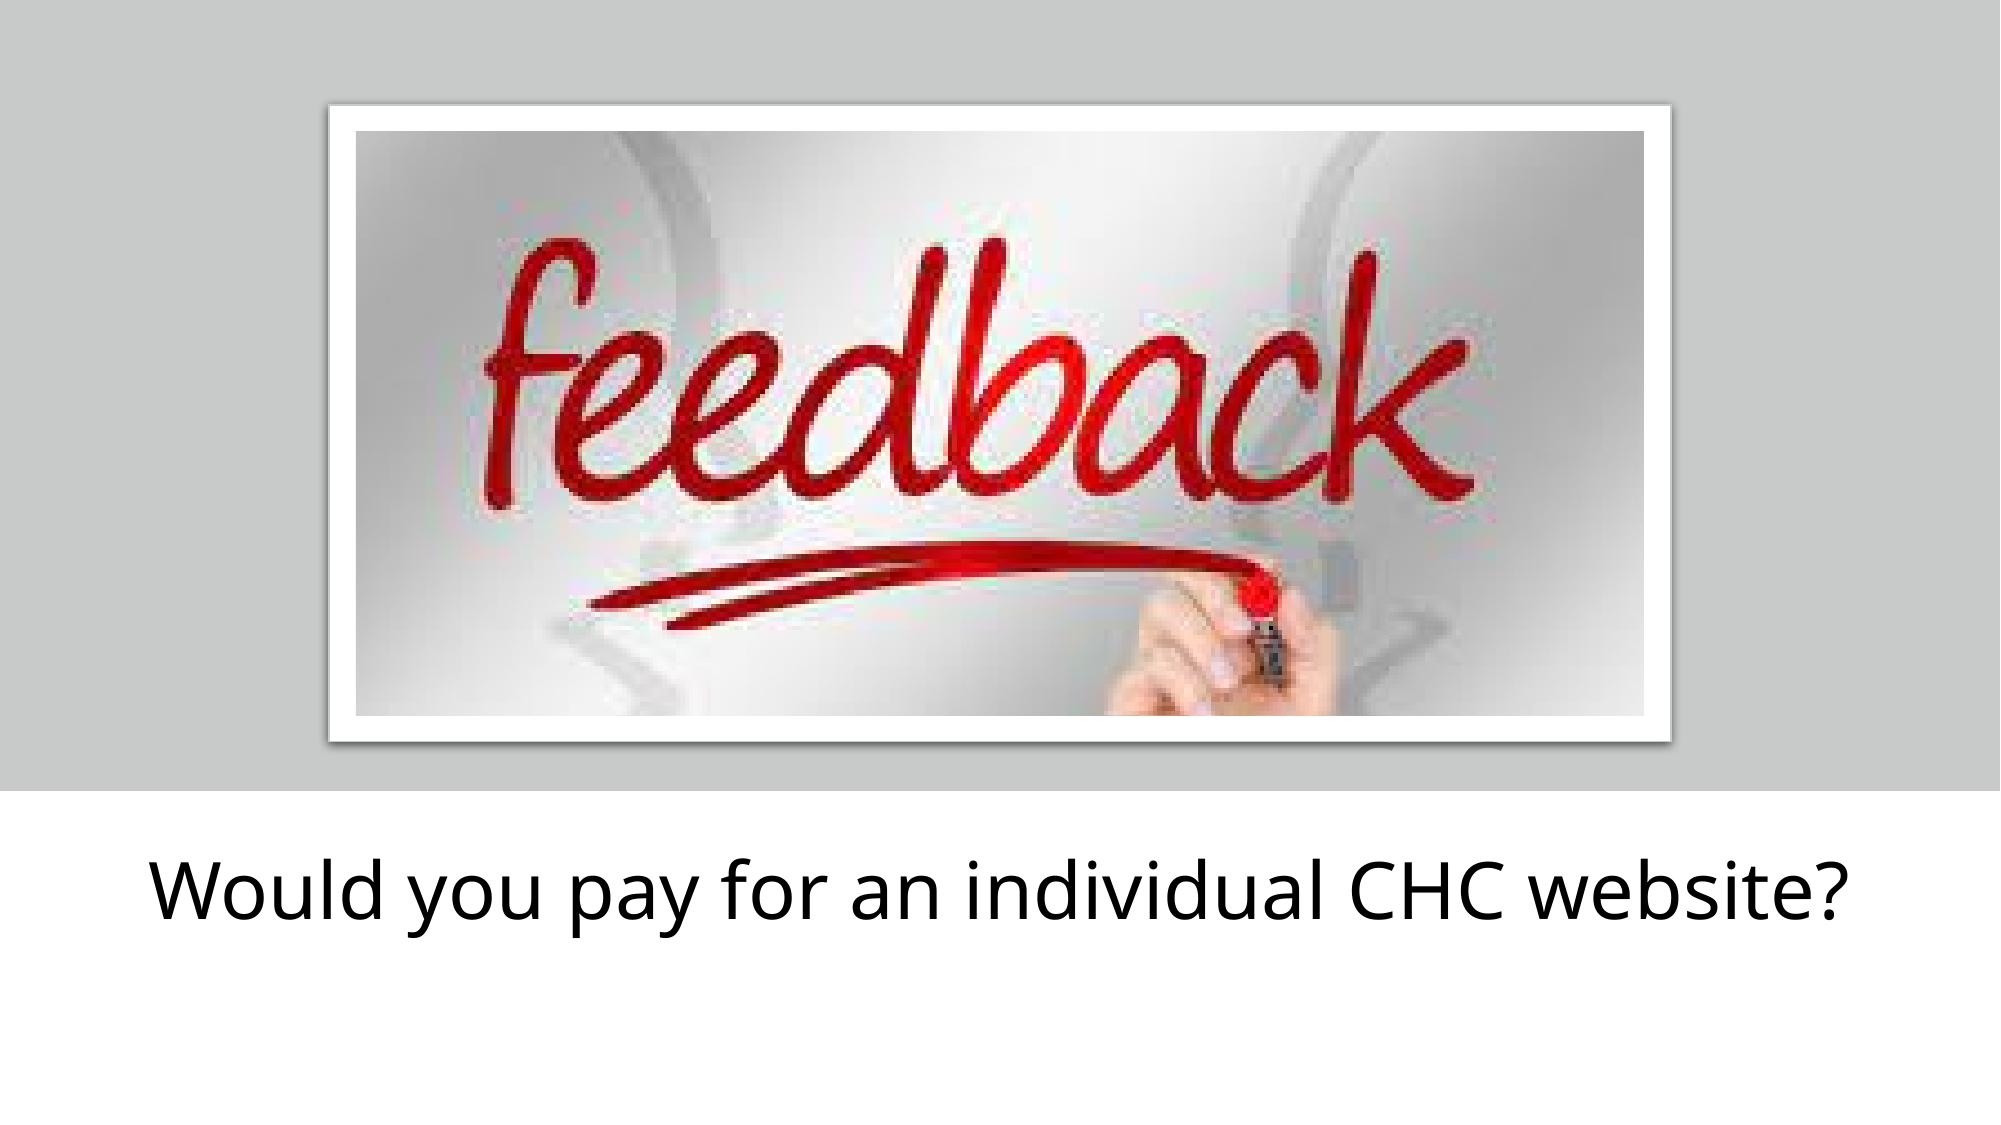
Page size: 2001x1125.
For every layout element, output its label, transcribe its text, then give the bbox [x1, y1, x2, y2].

title Would you pay for an individual CHC website? [105, 838, 1895, 949]
picture [355, 131, 1645, 716]
text_box [328, 104, 1672, 743]
text_box [0, 0, 2000, 792]
